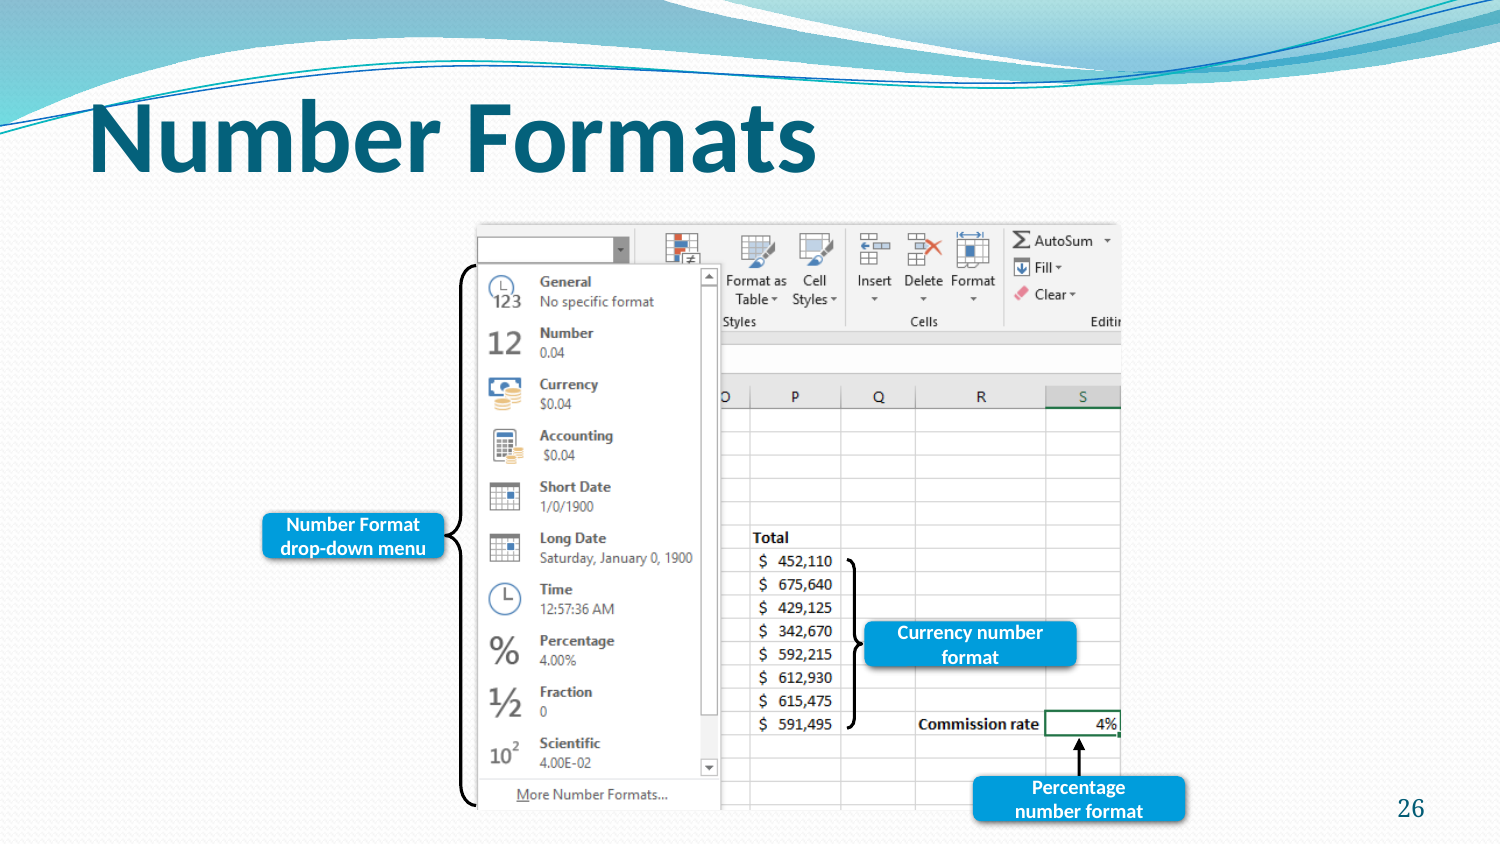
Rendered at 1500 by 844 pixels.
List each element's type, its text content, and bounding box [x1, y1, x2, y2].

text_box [262, 224, 1186, 822]
title Number Formats [87, 52, 1450, 193]
slide_number 26 [1299, 782, 1425, 827]
